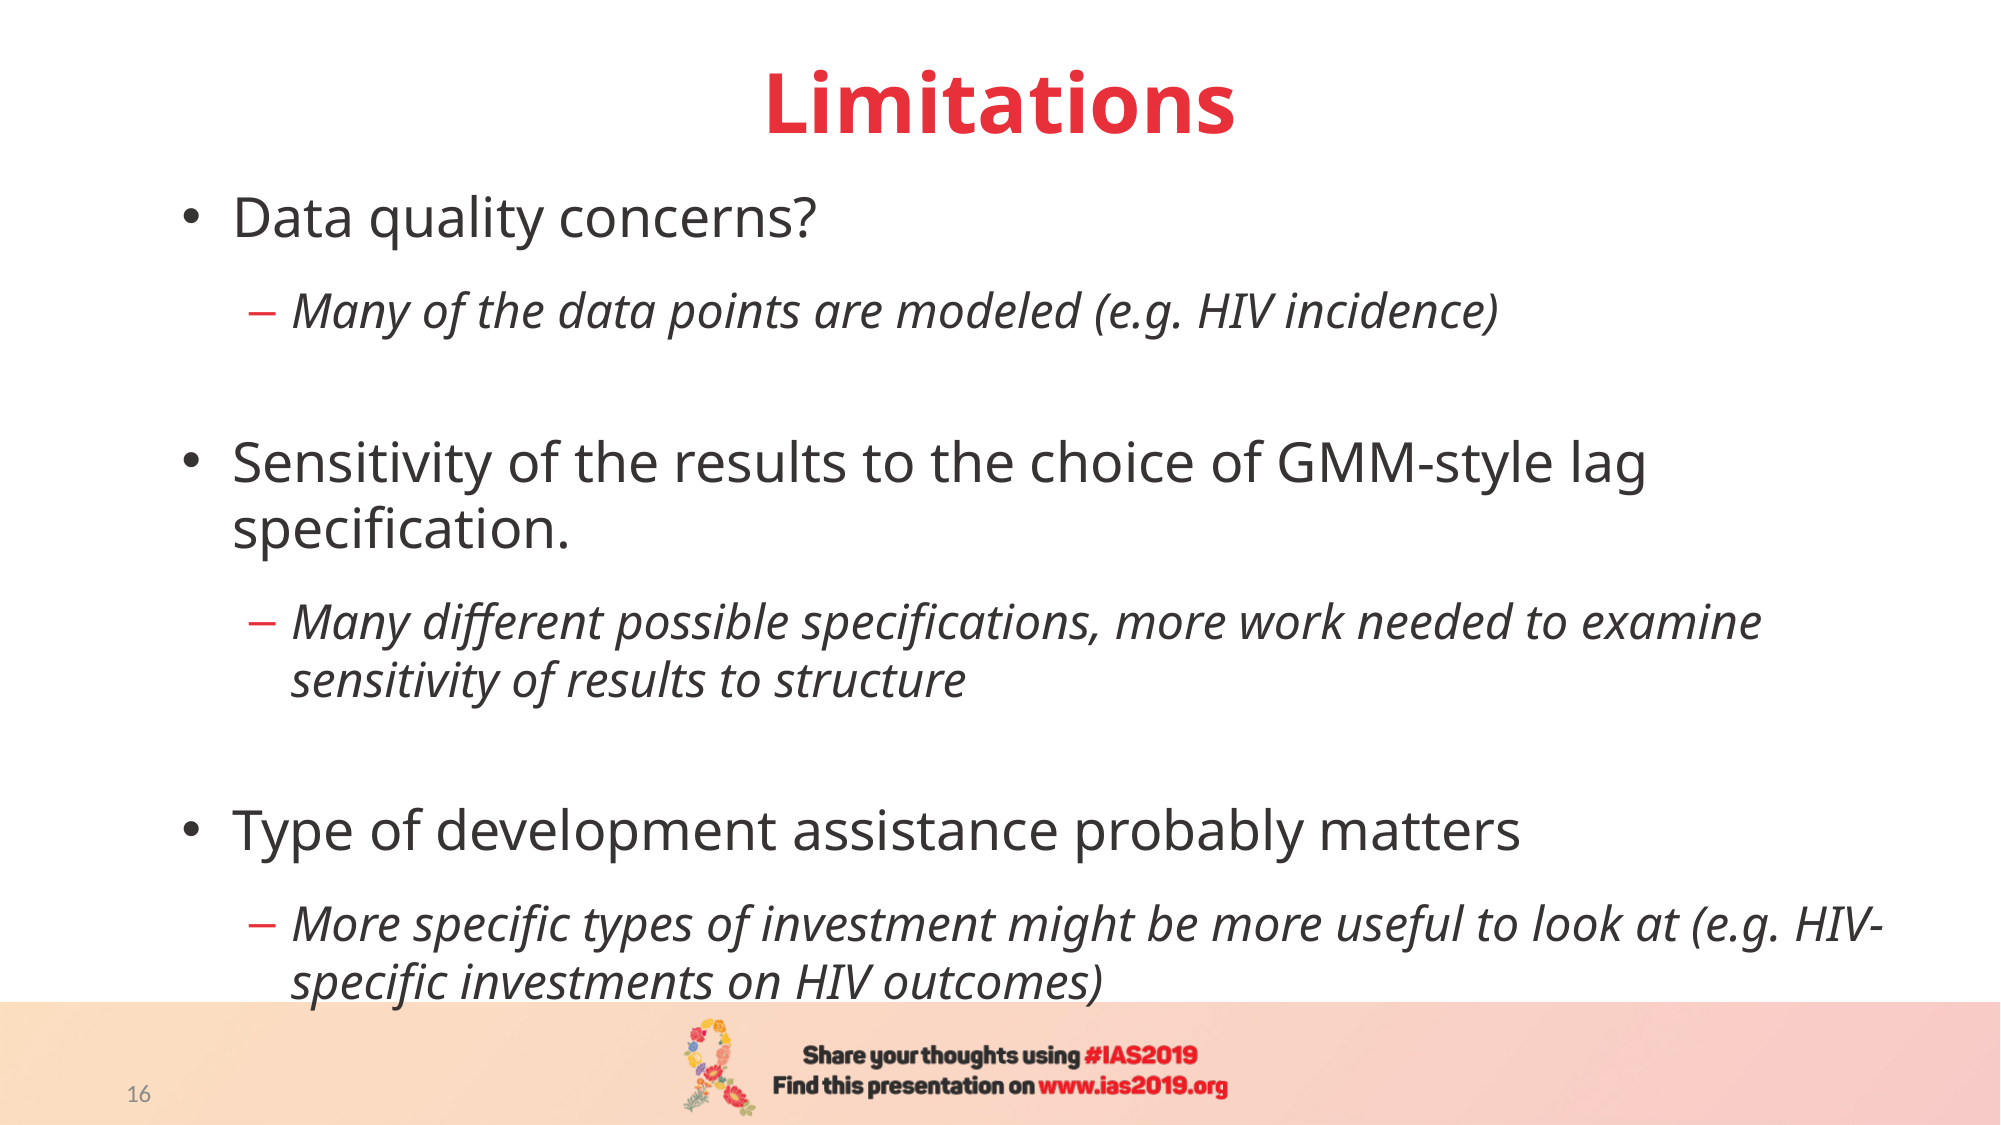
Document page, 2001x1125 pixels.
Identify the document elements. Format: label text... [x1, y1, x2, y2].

picture [0, 1002, 2001, 1125]
slide_number 16 [33, 1062, 167, 1123]
list Data quality concerns? Many of the data points are modeled (e.g. HIV incidence) Sensitivity of the results to the choice of GMM-style lag specification. Many different possible specifications, more work needed to examine sensitivity of results to structure Type of development assistance probably matters More specific types of investment might be more useful to look at (e.g. HIV-specific investments on HIV outcomes) [166, 174, 1937, 1025]
title Limitations [123, 6, 1877, 194]
